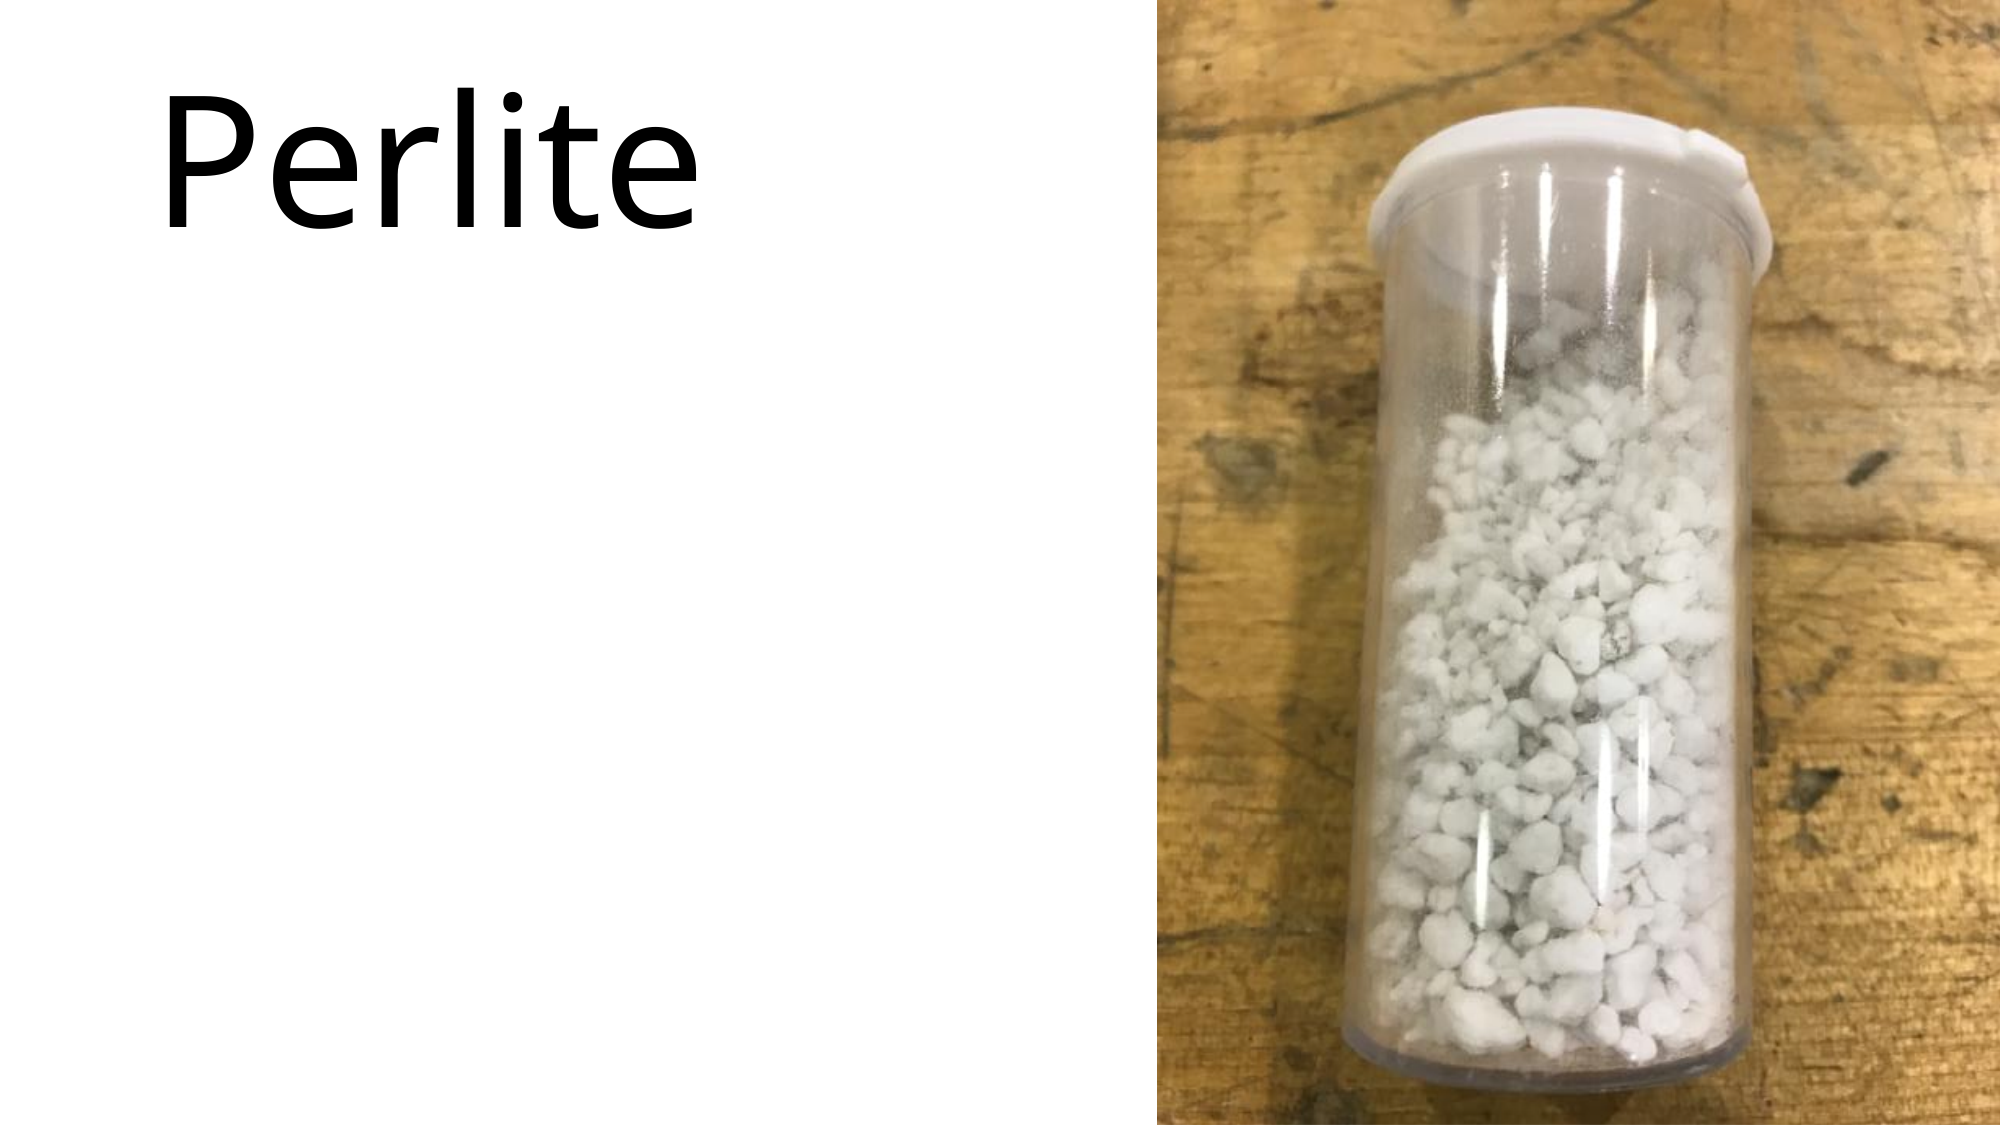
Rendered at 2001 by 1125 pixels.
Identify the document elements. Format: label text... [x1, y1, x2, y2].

picture [1015, 1, 2000, 1124]
title Perlite [137, 59, 1157, 278]
